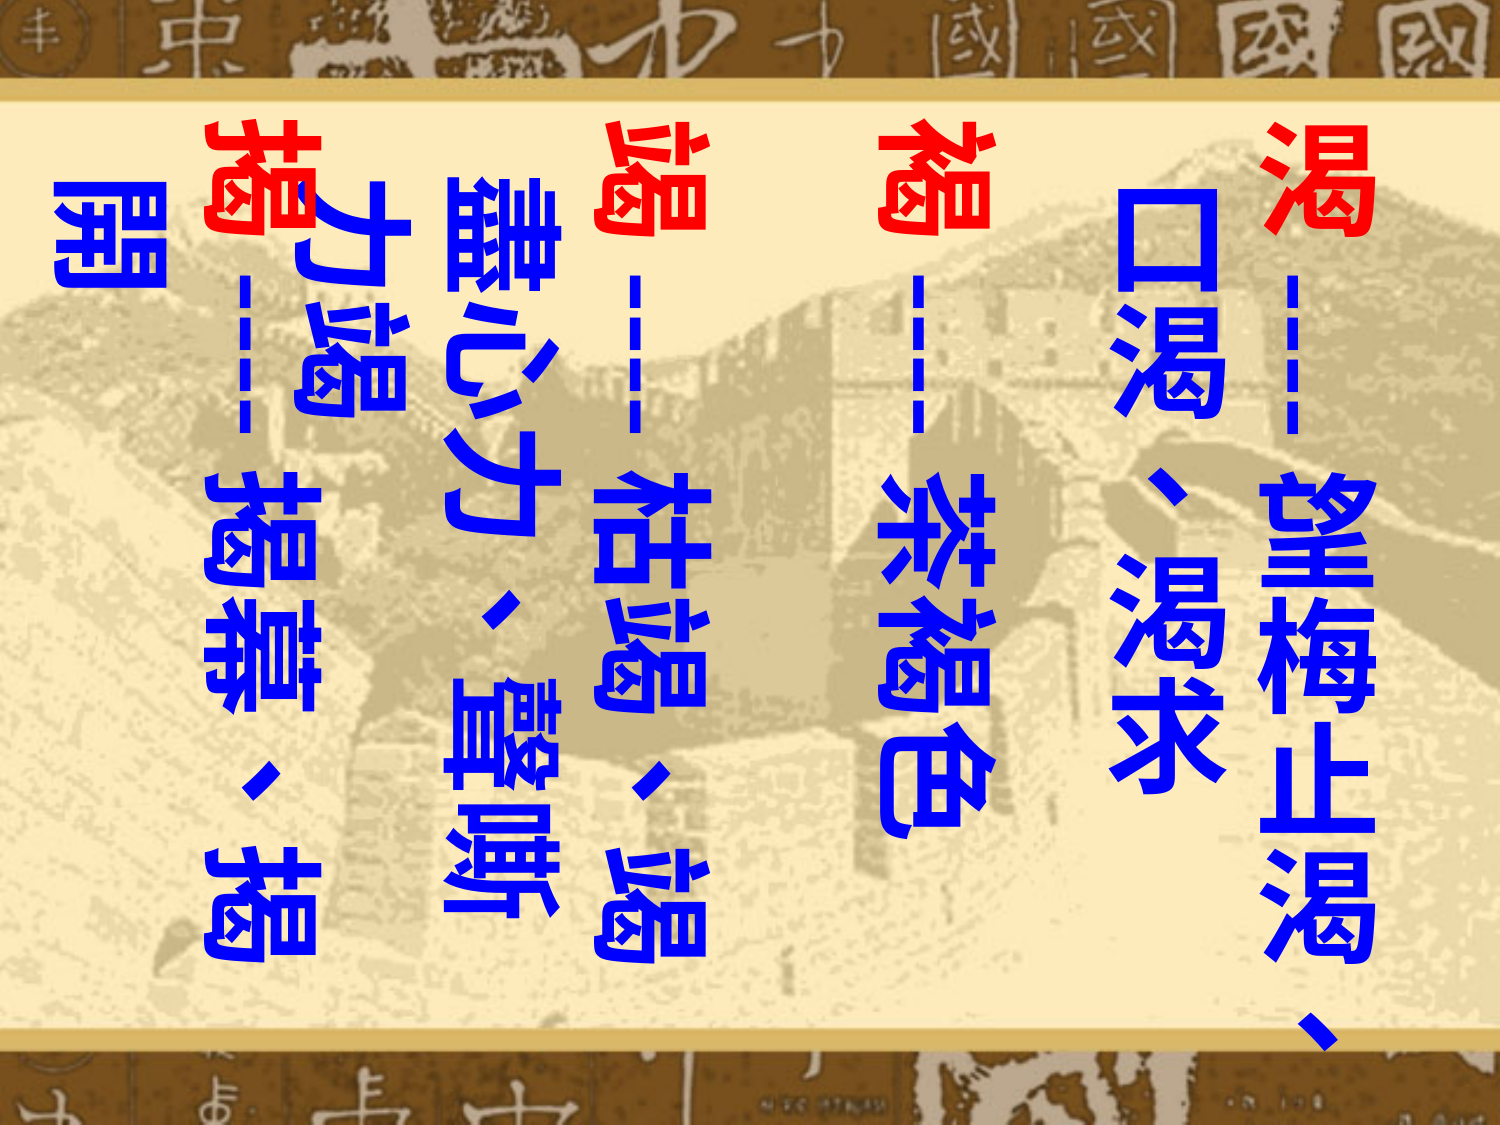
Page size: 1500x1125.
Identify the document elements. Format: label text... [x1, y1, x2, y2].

picture [0, 0, 1500, 1125]
list 渴----望梅止渴、口渴、渴求 [1080, 101, 1424, 1035]
text_box 揭----揭幕、揭開 [112, 101, 349, 1035]
text_box 褐----茶褐色 [773, 101, 1022, 1035]
text_box 竭----枯竭、竭盡心力、聲嘶力竭 [407, 101, 739, 1035]
